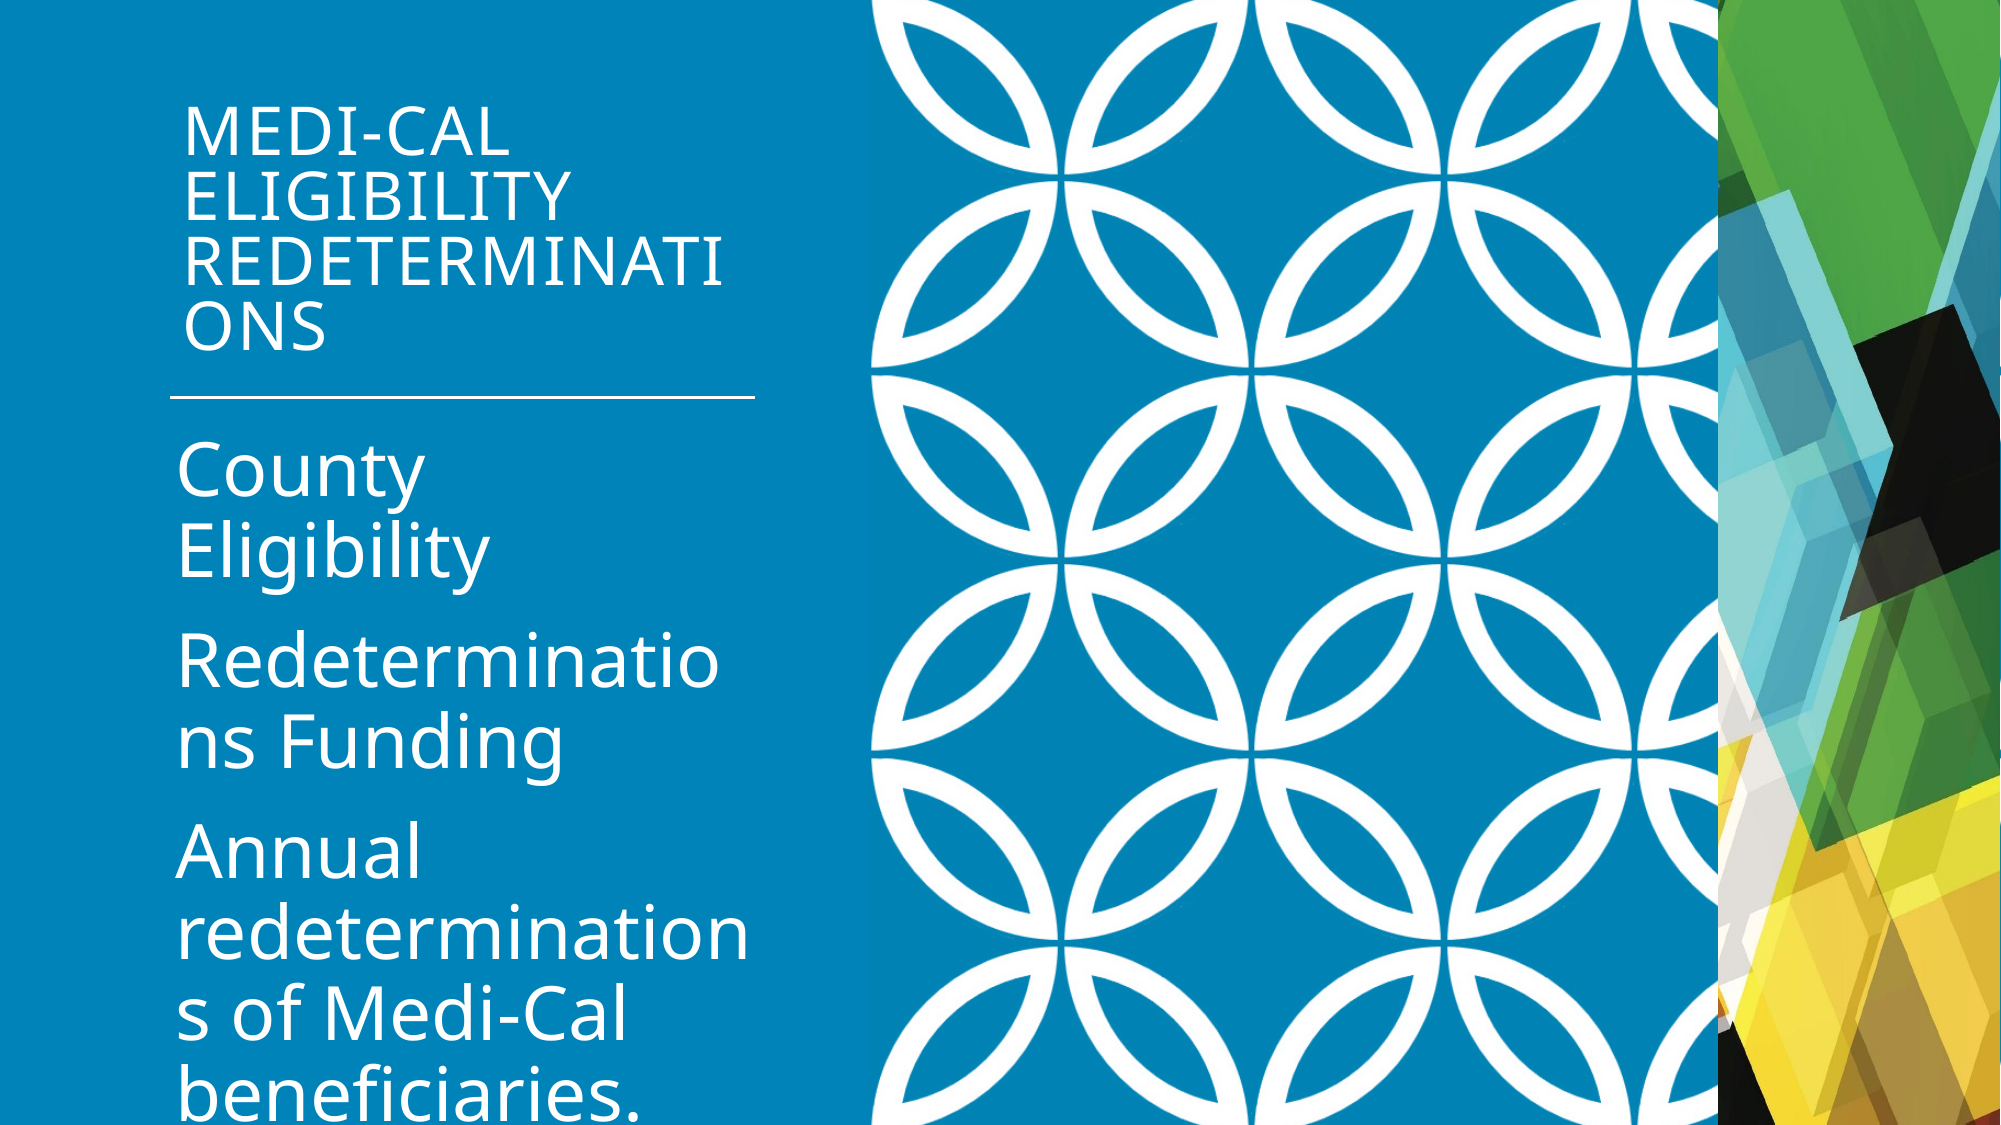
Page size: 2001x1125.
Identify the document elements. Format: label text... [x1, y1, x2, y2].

picture [1717, 0, 2000, 1125]
list County Eligibility Redeterminations Funding Annual redeterminations of Medi-Cal beneficiaries. [168, 423, 764, 1035]
text_box [868, 0, 1713, 1125]
title Medi-Cal Eligibility Redeterminations [168, 96, 764, 372]
text_box [0, 0, 868, 1125]
